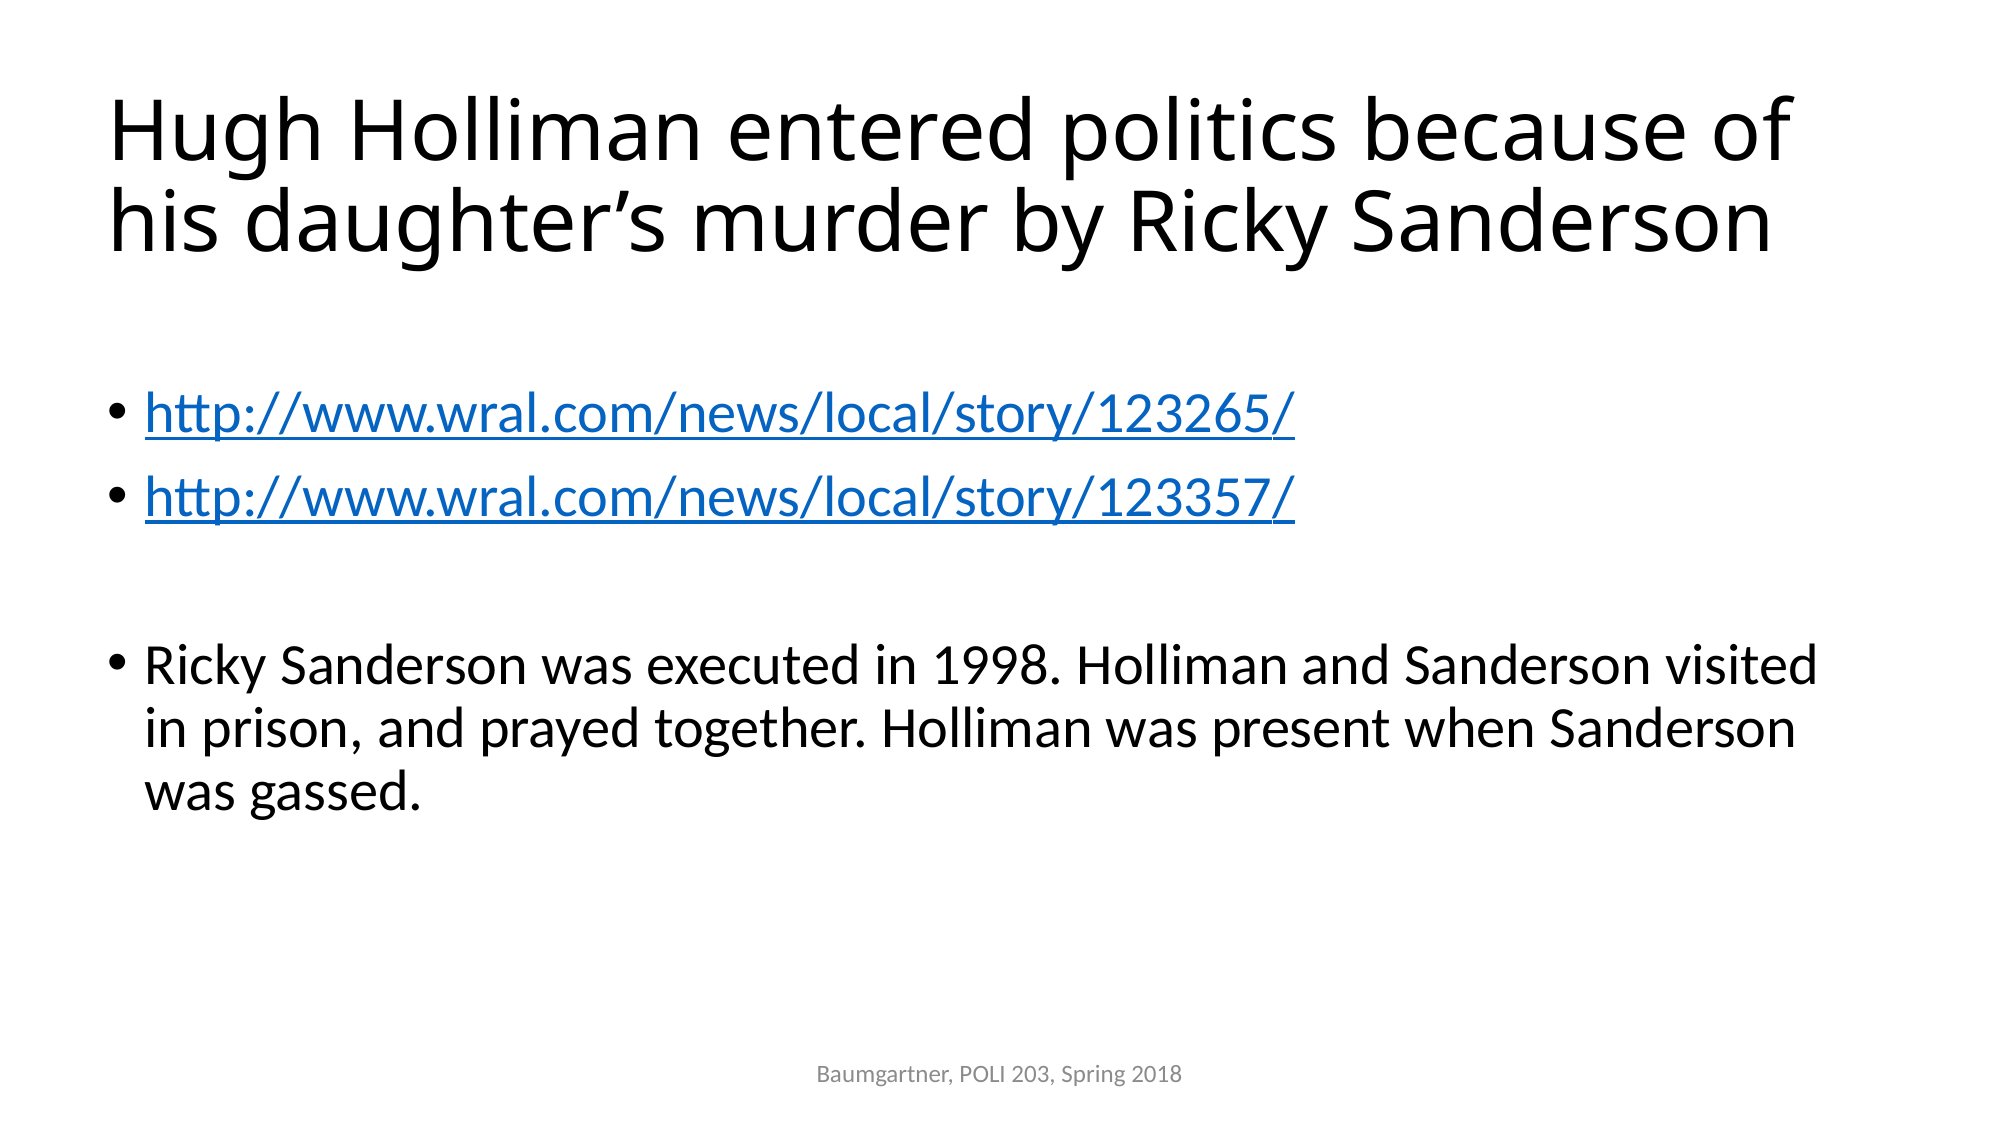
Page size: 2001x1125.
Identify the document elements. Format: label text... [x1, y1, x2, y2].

list http://www.wral.com/news/local/story/123265/ http://www.wral.com/news/local/story/123357/ Ricky Sanderson was executed in 1998. Holliman and Sanderson visited in prison, and prayed together. Holliman was present when Sanderson was gassed. [92, 375, 1844, 1005]
footer Baumgartner, POLI 203, Spring 2018 [662, 1042, 1338, 1103]
title Hugh Holliman entered politics because of his daughter’s murder by Ricky Sanderson [92, 45, 1894, 313]
